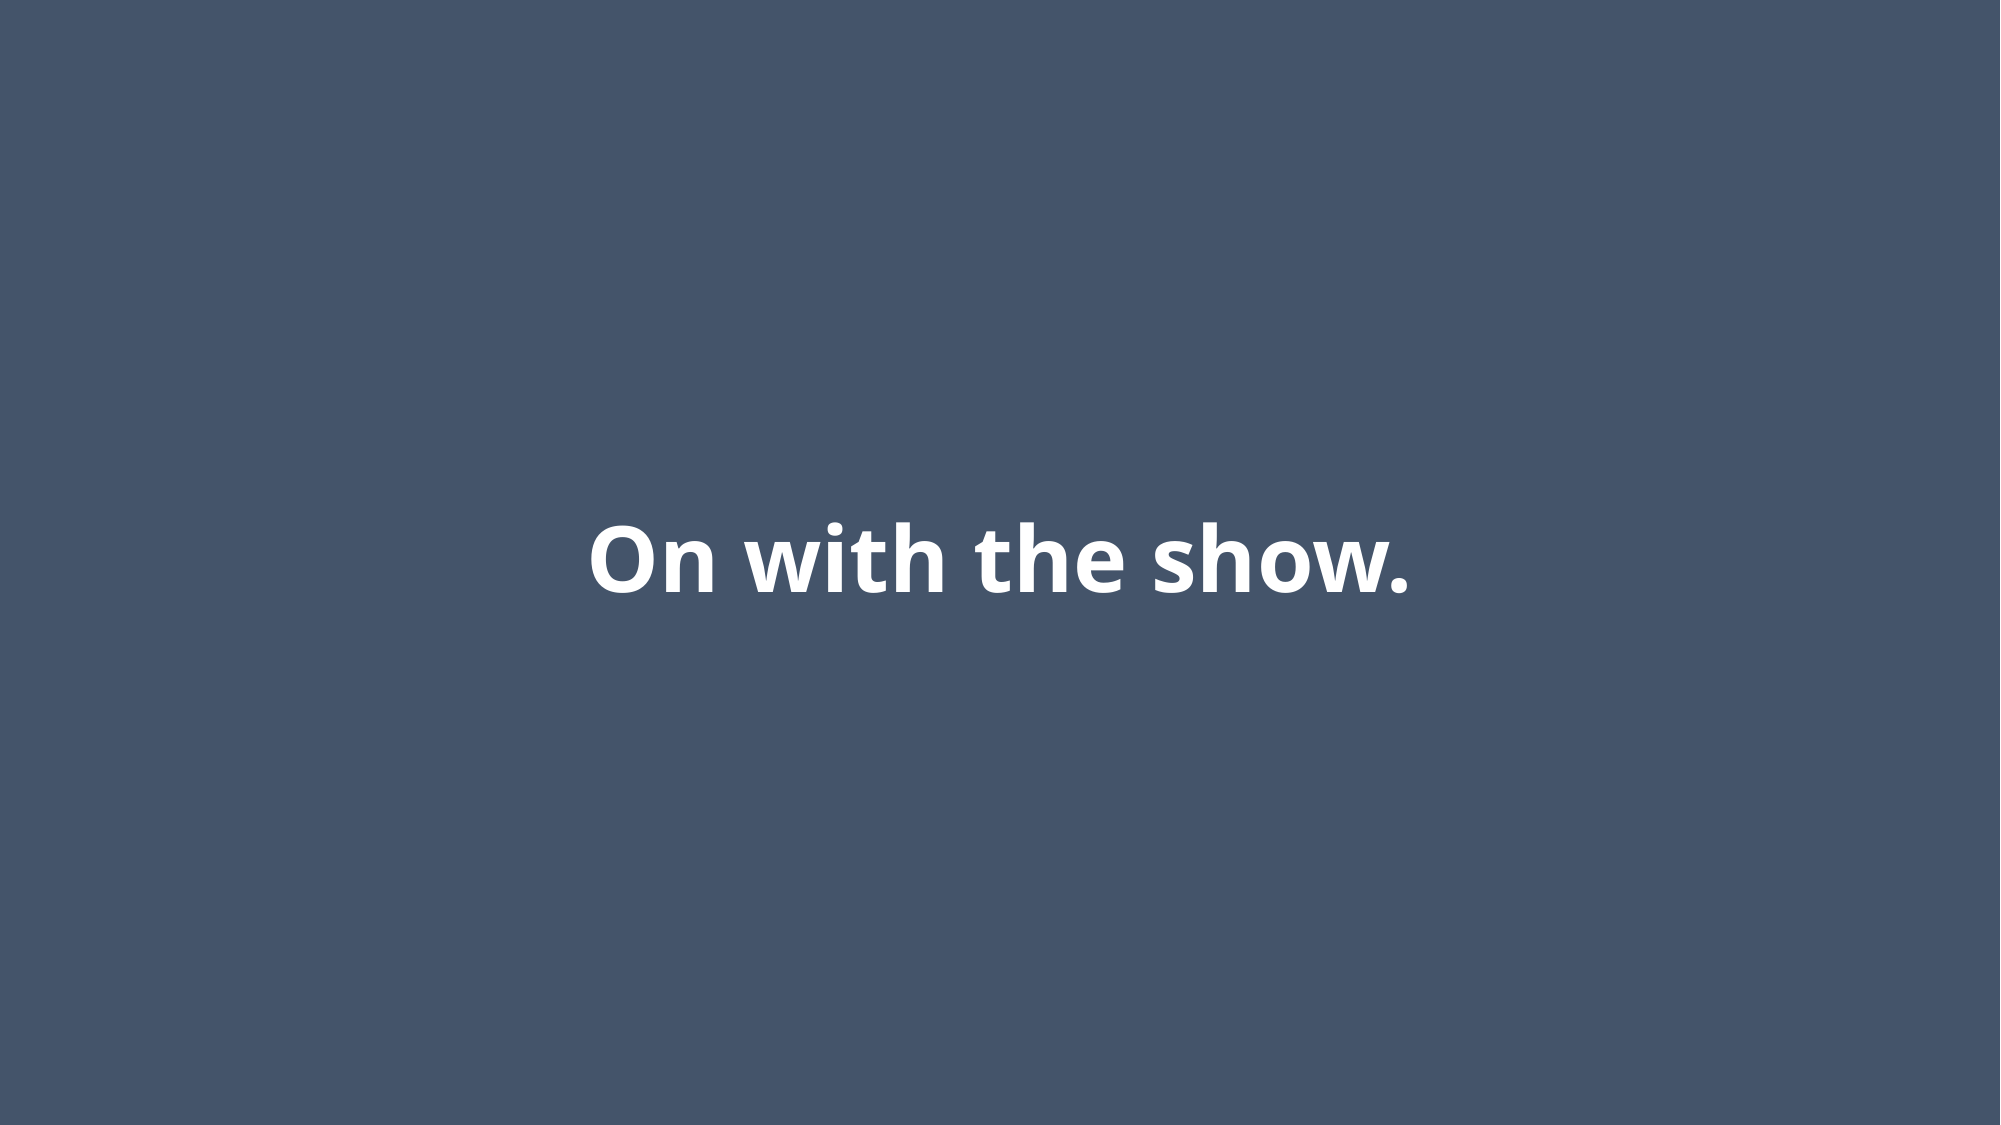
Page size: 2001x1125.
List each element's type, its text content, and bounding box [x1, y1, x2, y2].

title On with the show. [0, 0, 2000, 1125]
